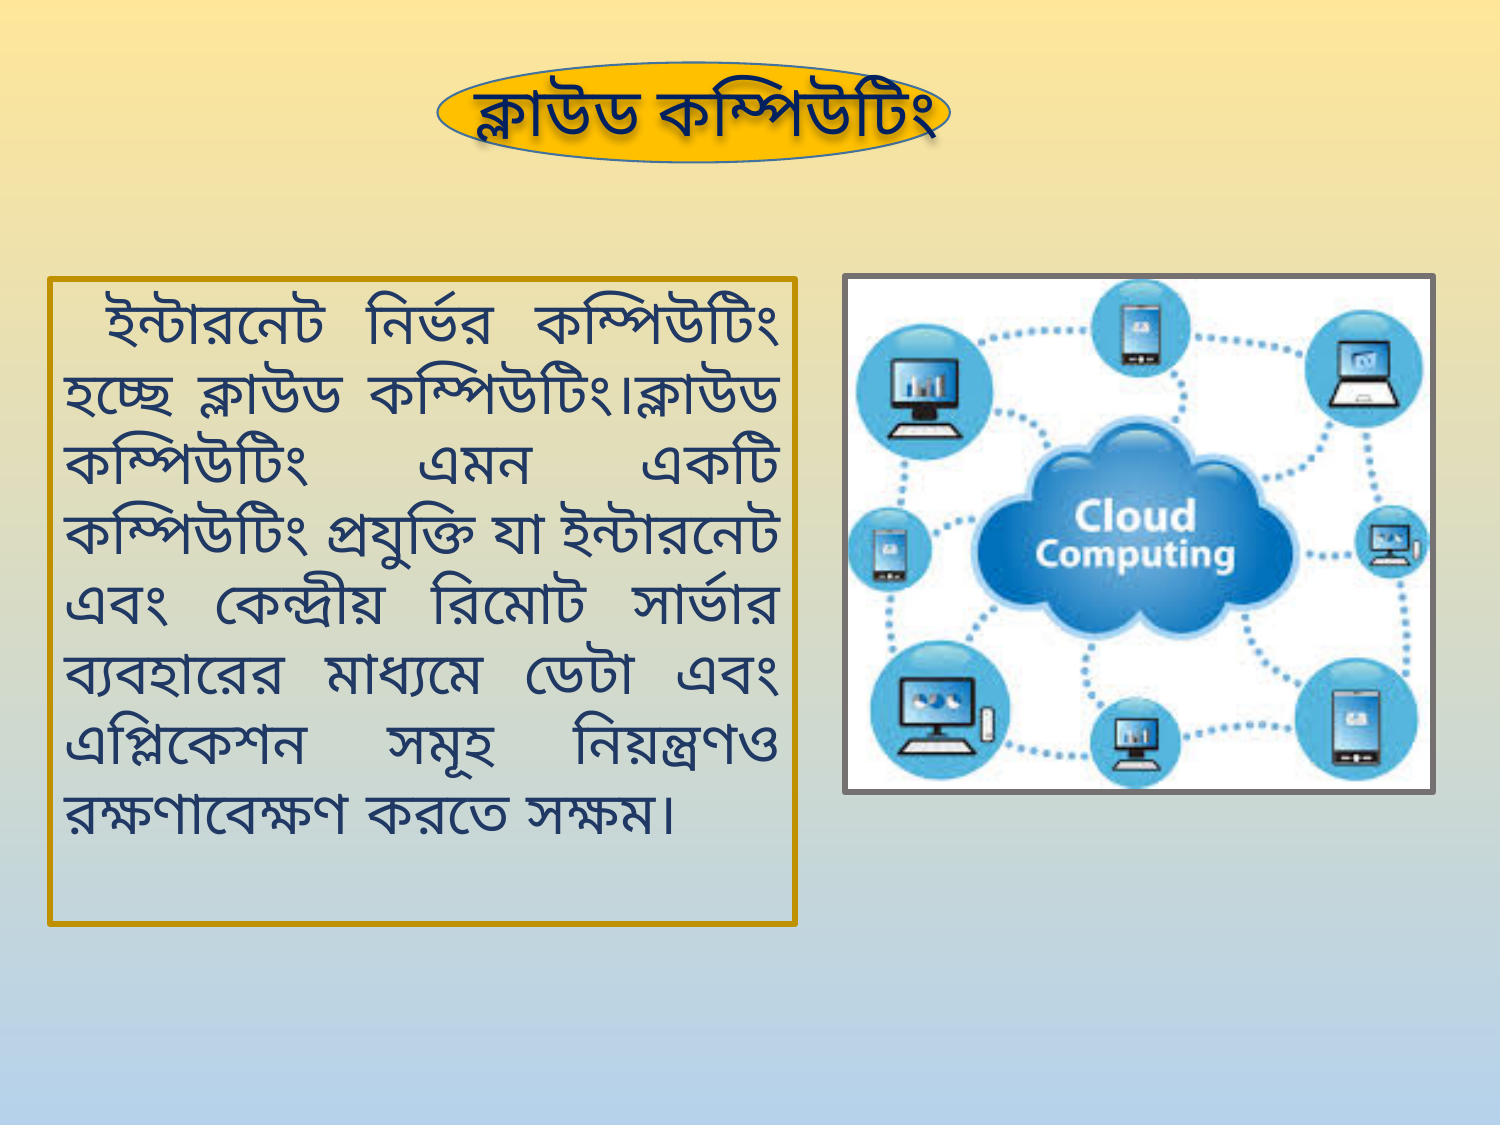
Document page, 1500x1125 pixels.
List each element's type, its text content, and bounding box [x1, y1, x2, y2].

text_box ক্লাউড কম্পিউটিং [387, 62, 1025, 158]
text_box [49, 279, 1430, 790]
